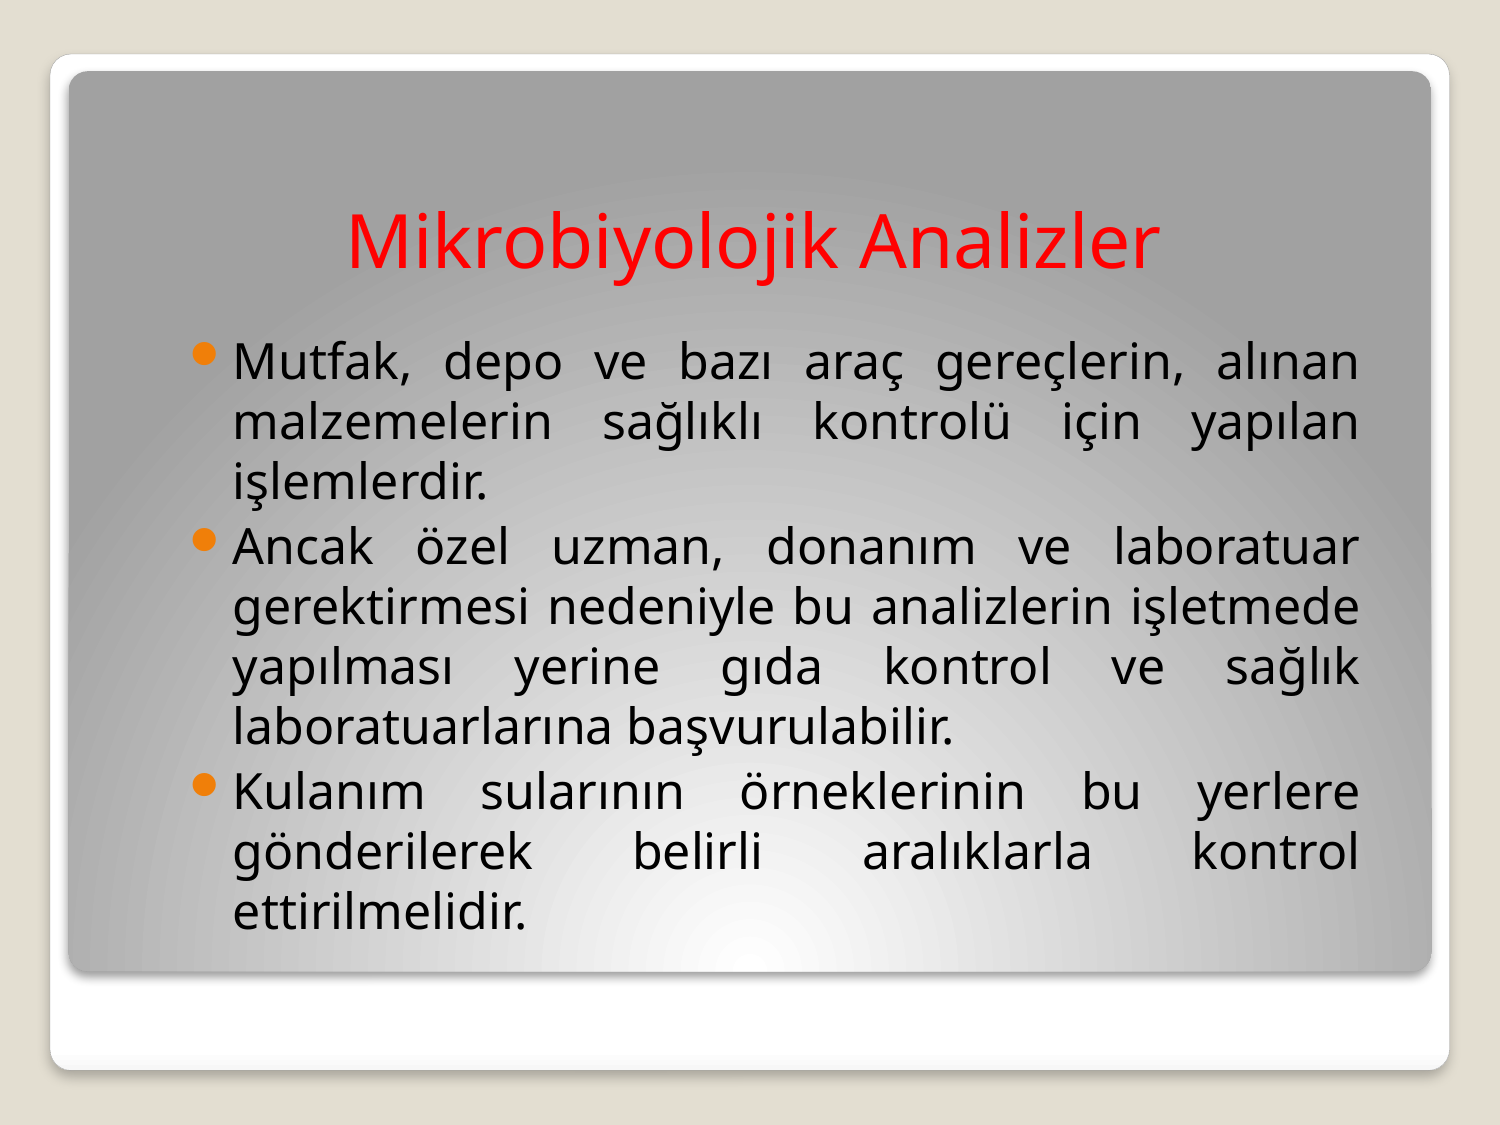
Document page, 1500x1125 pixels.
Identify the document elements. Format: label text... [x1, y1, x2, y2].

list Mutfak, depo ve bazı araç gereçlerin, alınan malzemelerin sağlıklı kontrolü için yapılan işlemlerdir. Ancak özel uzman, donanım ve laboratuar gerektirmesi nedeniyle bu analizlerin işletmede yapılması yerine gıda kontrol ve sağlık laboratuarlarına başvurulabilir. Kulanım sularının örneklerinin bu yerlere gönderilerek belirli aralıklarla kontrol ettirilmelidir. [159, 314, 1376, 953]
title Mikrobiyolojik Analizler [82, 66, 1425, 291]
